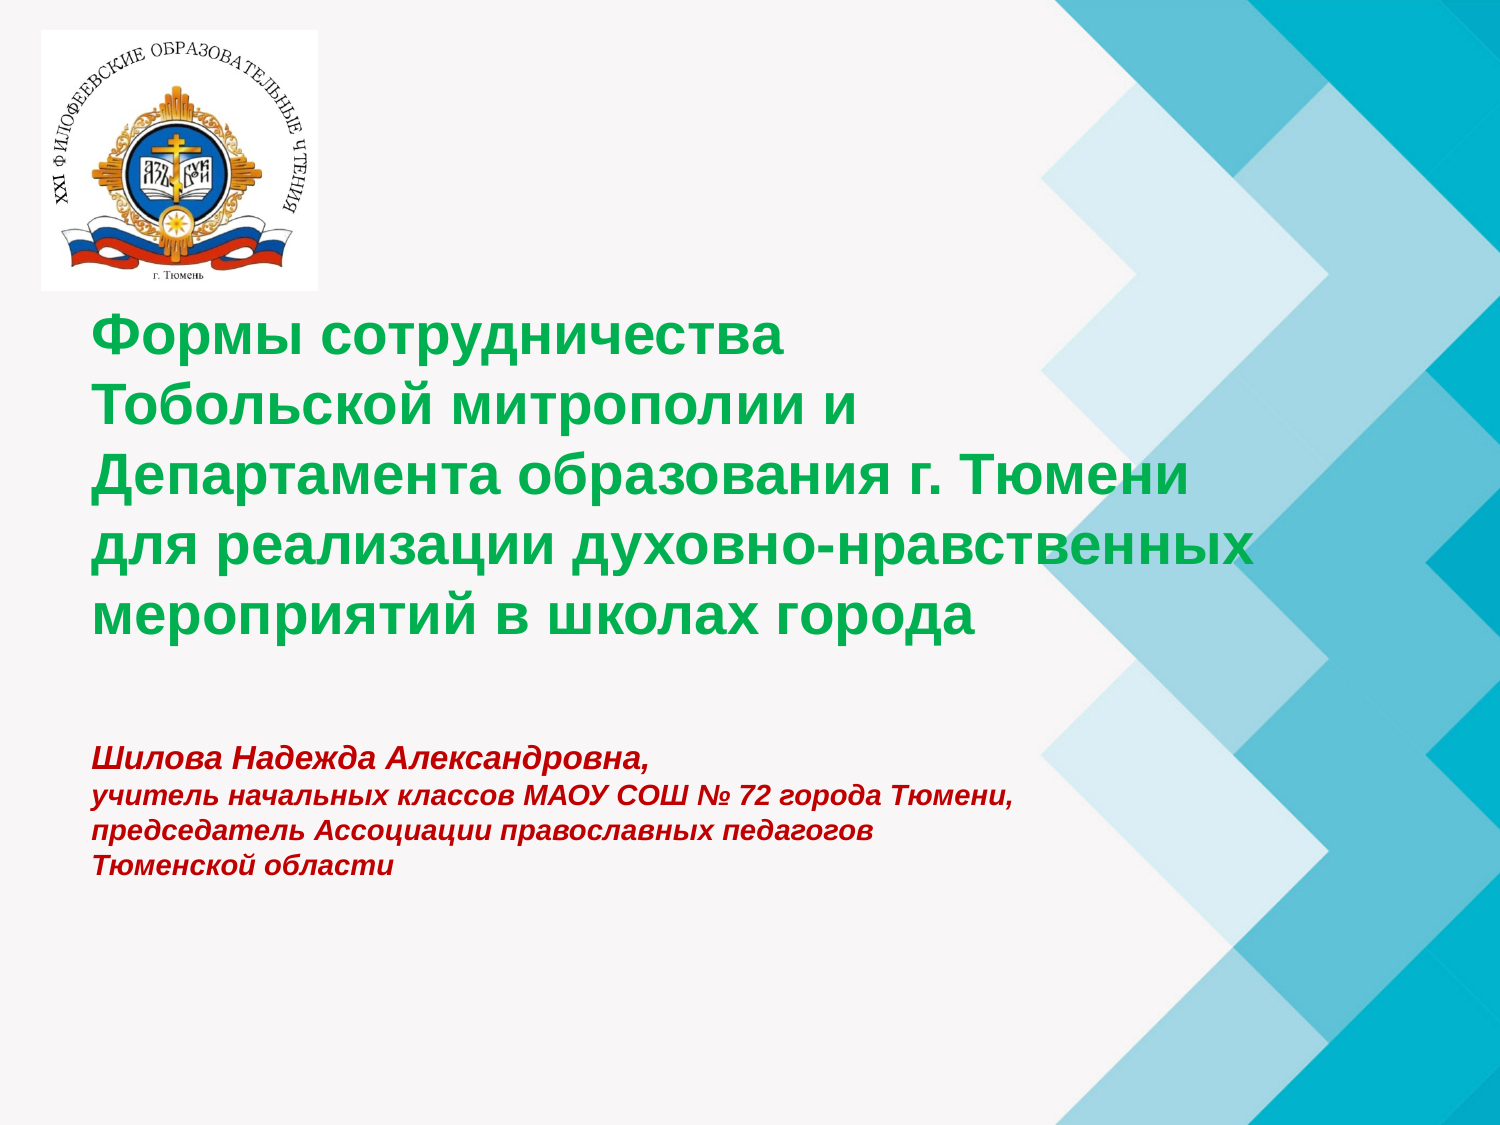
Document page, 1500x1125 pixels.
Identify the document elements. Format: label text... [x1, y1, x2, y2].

text_box Формы сотрудничества Тобольской митрополии и Департамента образования г. Тюмени для реализации духовно-нравственных мероприятий в школах города Шилова Надежда Александровна, учитель начальных классов МАОУ СОШ № 72 города Тюмени, председатель Ассоциации православных педагогов Тюменской области [76, 42, 1317, 1035]
picture [0, 0, 1500, 1125]
